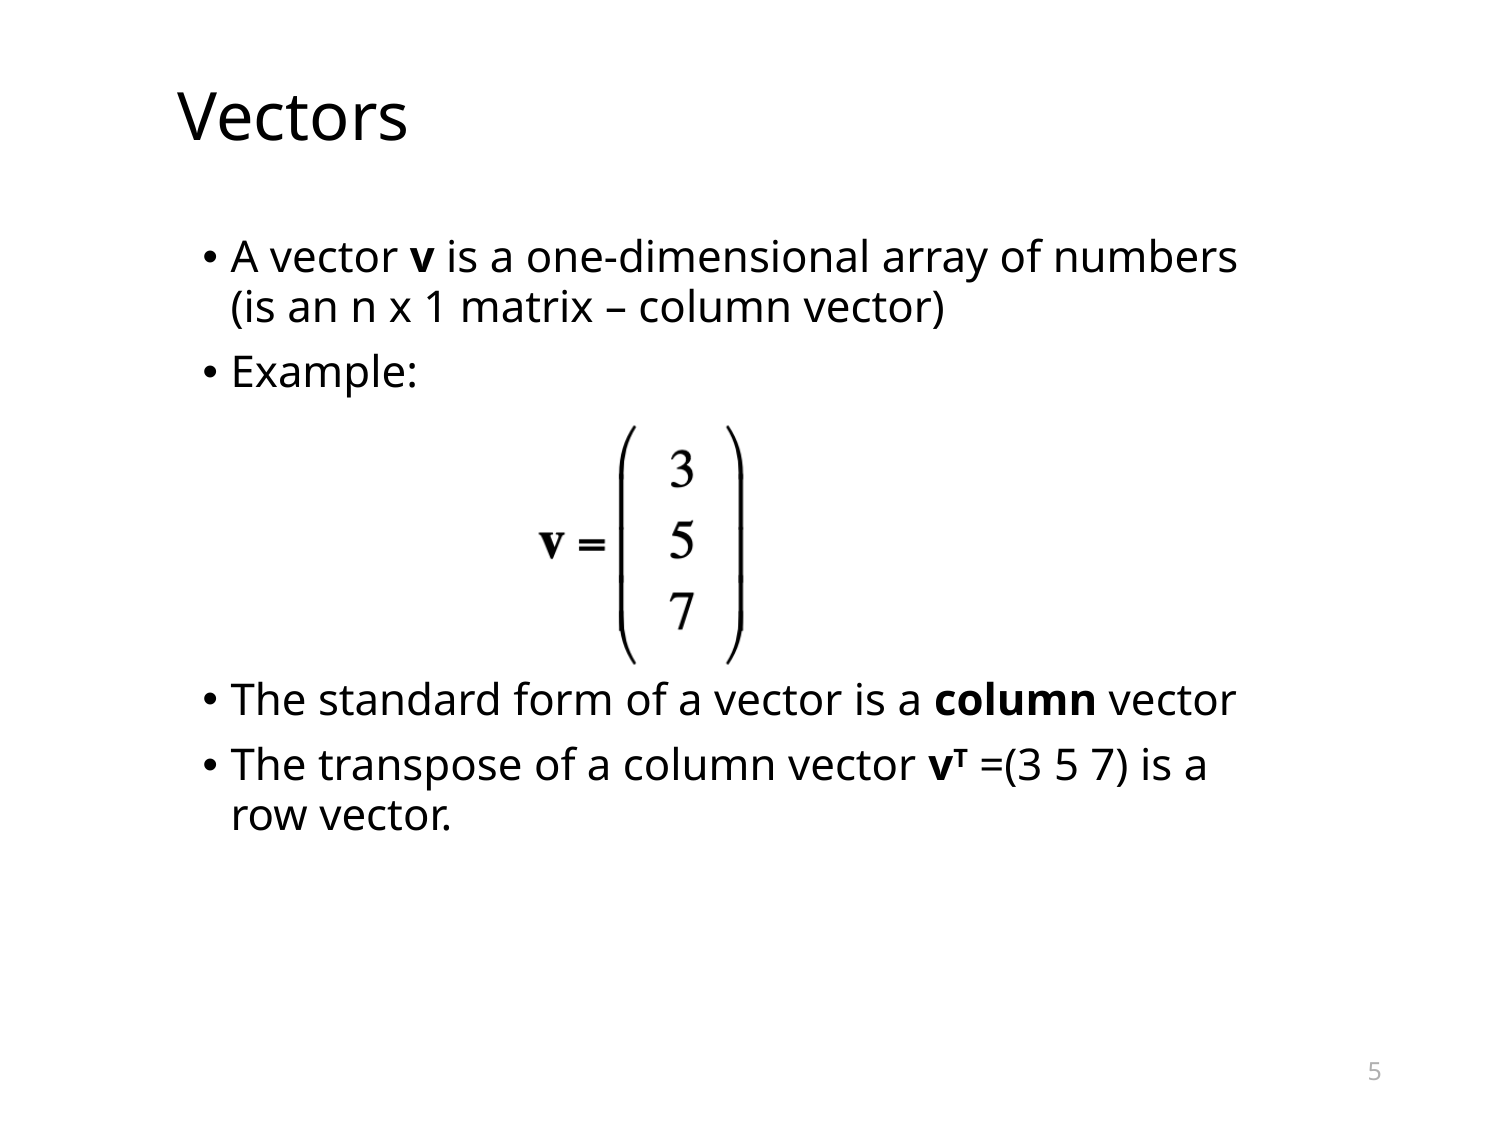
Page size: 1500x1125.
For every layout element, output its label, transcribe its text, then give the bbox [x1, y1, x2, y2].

list A vector v is a one-dimensional array of numbers (is an n x 1 matrix – column vector) Example: The standard form of a vector is a column vector The transpose of a column vector vT =(3 5 7) is a row vector. [187, 224, 1263, 1006]
picture [531, 412, 757, 675]
title Vectors [162, 75, 1175, 163]
slide_number 5 [1059, 1042, 1397, 1103]
